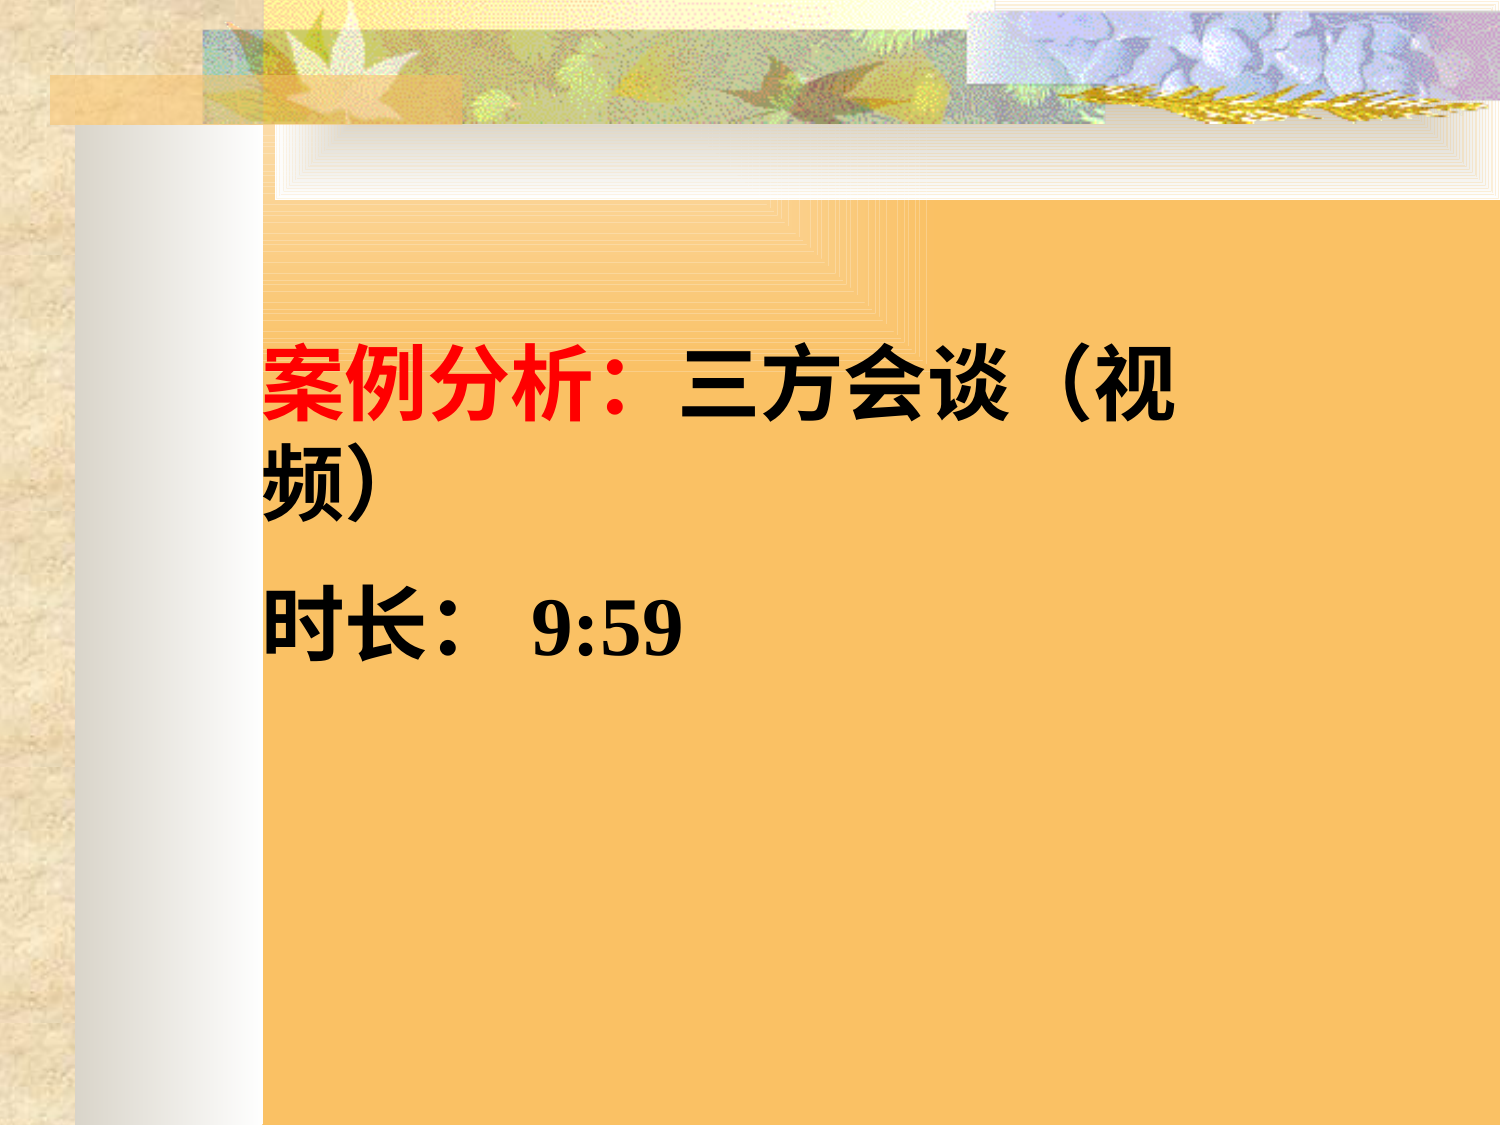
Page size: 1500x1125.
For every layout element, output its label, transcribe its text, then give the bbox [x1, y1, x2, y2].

picture [0, 0, 1500, 1125]
text_box 案例分析：三方会谈（视频） 时长：9:59 [246, 323, 1334, 680]
